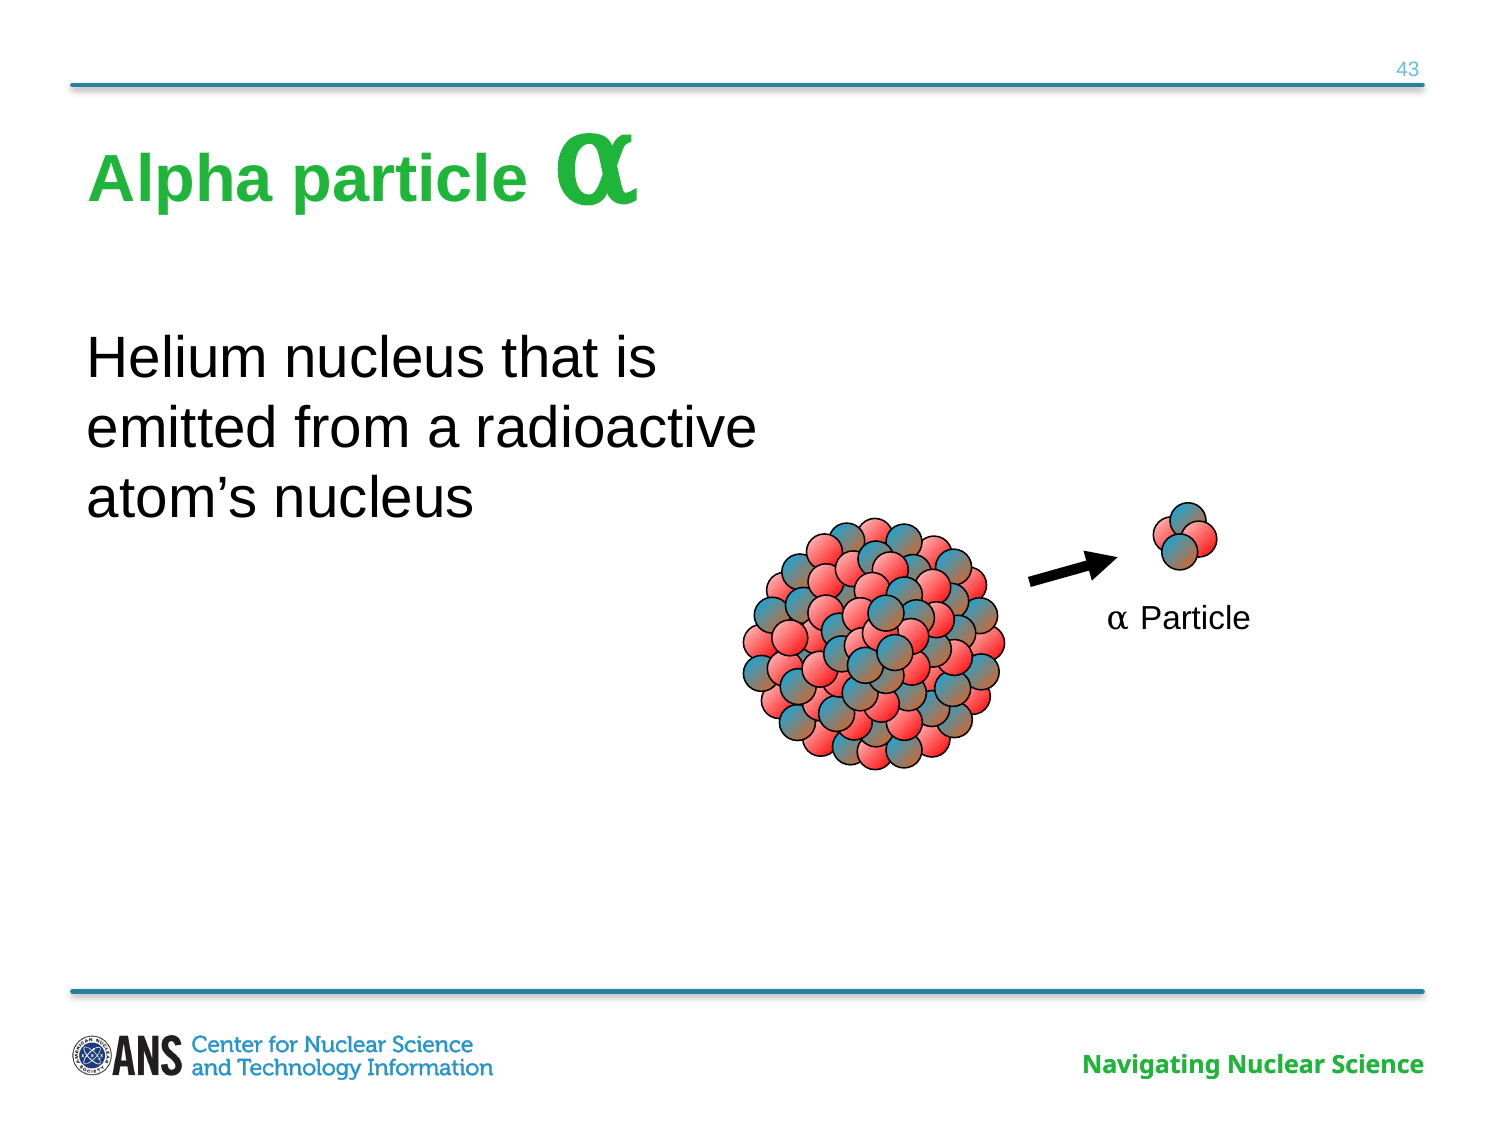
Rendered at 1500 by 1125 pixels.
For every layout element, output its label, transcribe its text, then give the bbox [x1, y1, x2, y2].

text_box Alpha particle α [73, 69, 949, 235]
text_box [1153, 502, 1218, 571]
picture [72, 1035, 493, 1080]
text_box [743, 518, 1005, 770]
text_box α Particle [1083, 588, 1274, 644]
text_box Helium nucleus that is emitted from a radioactive atom’s nucleus [72, 311, 785, 537]
text_box [1029, 554, 1118, 583]
